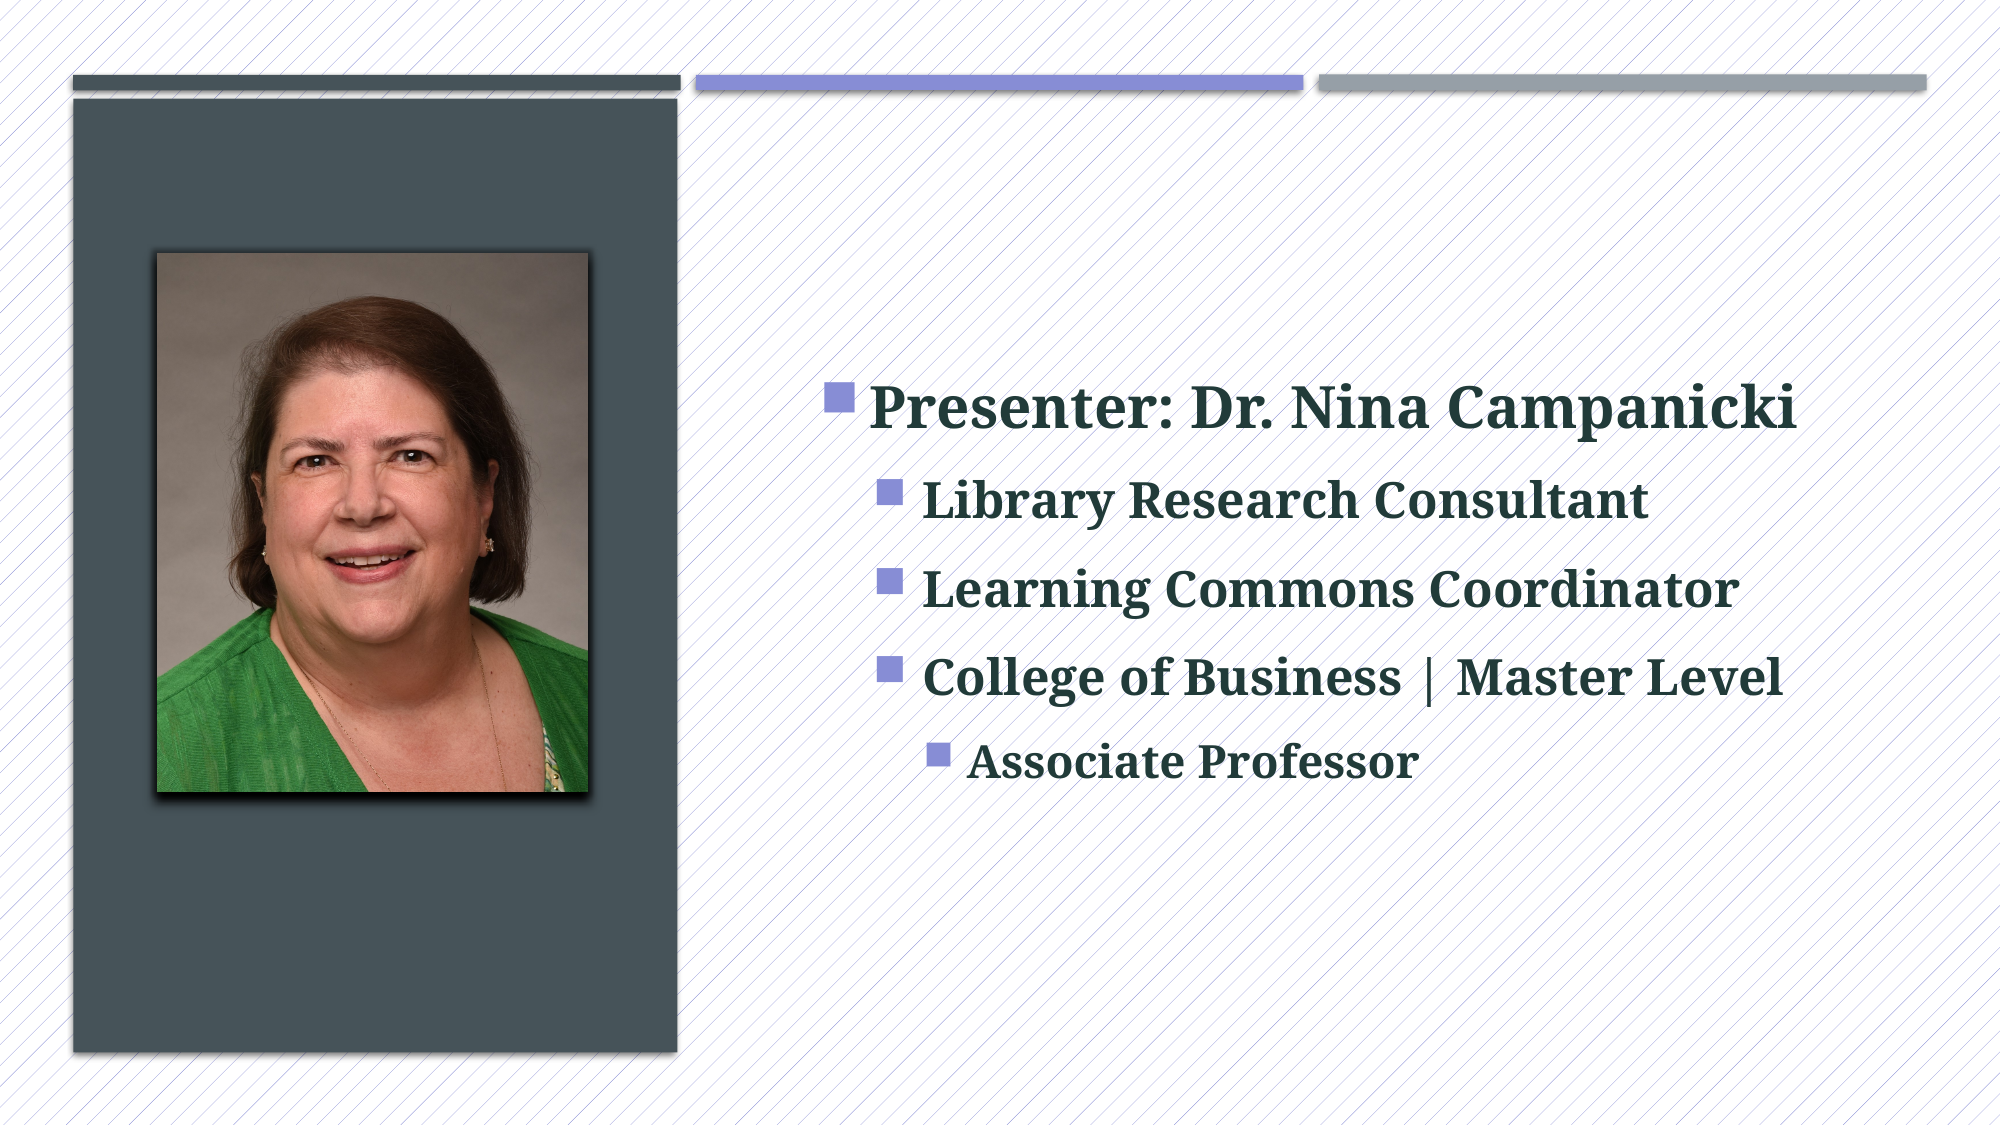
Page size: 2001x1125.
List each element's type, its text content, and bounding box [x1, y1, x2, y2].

picture [156, 253, 588, 792]
list Presenter: Dr. Nina Campanicki Library Research Consultant Learning Commons Coordinator College of Business | Master Level Associate Professor [803, 193, 1895, 958]
